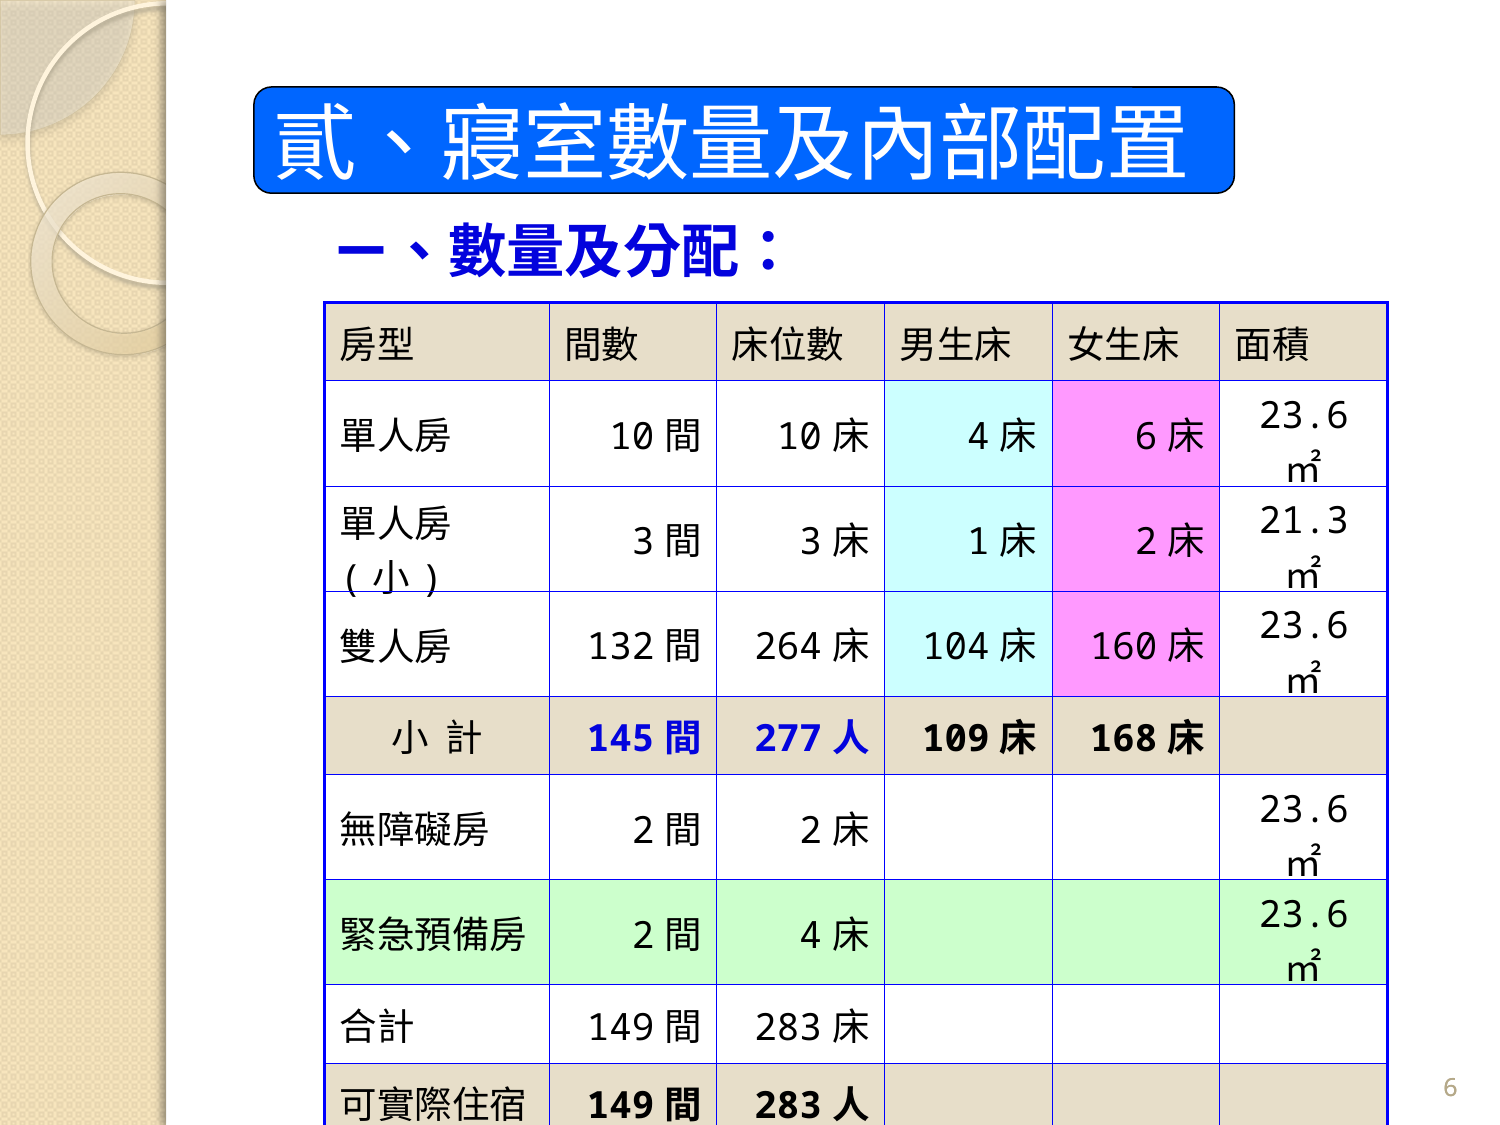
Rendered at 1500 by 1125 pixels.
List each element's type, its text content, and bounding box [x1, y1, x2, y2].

table_header 間數 [550, 304, 716, 380]
table_header 房型 [326, 304, 549, 380]
table_cell 無障礙房 [326, 775, 549, 879]
table_cell 合計 [326, 985, 549, 1063]
table_cell 160床 [1053, 592, 1219, 696]
table_cell 23.6 ㎡ [1220, 592, 1386, 696]
table_cell 145間 [550, 697, 716, 774]
table_cell 3間 [550, 487, 716, 591]
table_cell 3床 [717, 487, 884, 591]
table_header 面積 [1220, 304, 1386, 380]
table_cell 283人 [717, 1064, 884, 1125]
table_cell [885, 1064, 1052, 1125]
table_cell 23.6 ㎡ [1220, 880, 1386, 984]
table_cell [885, 775, 1052, 879]
text_box 6 [1412, 1034, 1488, 1113]
table_header 床位數 [717, 304, 884, 380]
table_header 女生床 [1053, 304, 1219, 380]
table_cell 緊急預備房 [326, 880, 549, 984]
table_cell 149間 [550, 1064, 716, 1125]
table_cell 可實際住宿 [326, 1064, 549, 1125]
table_cell 168床 [1053, 697, 1219, 774]
table_cell 小 計 [326, 697, 549, 774]
table_cell 2床 [1053, 487, 1219, 591]
table_cell 2間 [550, 775, 716, 879]
table_cell 132間 [550, 592, 716, 696]
table_cell 149間 [550, 985, 716, 1063]
table_cell [1220, 697, 1386, 774]
table_cell 104床 [885, 592, 1052, 696]
table_cell 109床 [885, 697, 1052, 774]
table_cell 6床 [1053, 381, 1219, 486]
table_cell [1053, 985, 1219, 1063]
table_cell 277人 [717, 697, 884, 774]
table_cell [1220, 985, 1386, 1063]
table_cell 2床 [717, 775, 884, 879]
table_header 男生床 [885, 304, 1052, 380]
table_cell [885, 985, 1052, 1063]
table_cell 4床 [885, 381, 1052, 486]
table_cell 單人房(小) [326, 487, 549, 591]
table_cell 雙人房 [326, 592, 549, 696]
table_cell 2間 [550, 880, 716, 984]
table_cell 21.3 ㎡ [1220, 487, 1386, 591]
text_box ㄧ、數量及分配： [317, 206, 1055, 292]
table_cell [1220, 1064, 1386, 1125]
table_cell 1床 [885, 487, 1052, 591]
table_cell 283床 [717, 985, 884, 1063]
table_cell [1053, 775, 1219, 879]
table_cell [885, 880, 1052, 984]
table_cell 23.6 ㎡ [1220, 775, 1386, 879]
table_cell 10間 [550, 381, 716, 486]
text_box 貳、寢室數量及內部配置 [253, 86, 1235, 194]
table_cell 10床 [717, 381, 884, 486]
table_cell [1053, 880, 1219, 984]
table_cell 單人房 [326, 381, 549, 486]
table_cell 4床 [717, 880, 884, 984]
table_cell 264床 [717, 592, 884, 696]
table_cell 23.6 ㎡ [1220, 381, 1386, 486]
table_cell [1053, 1064, 1219, 1125]
